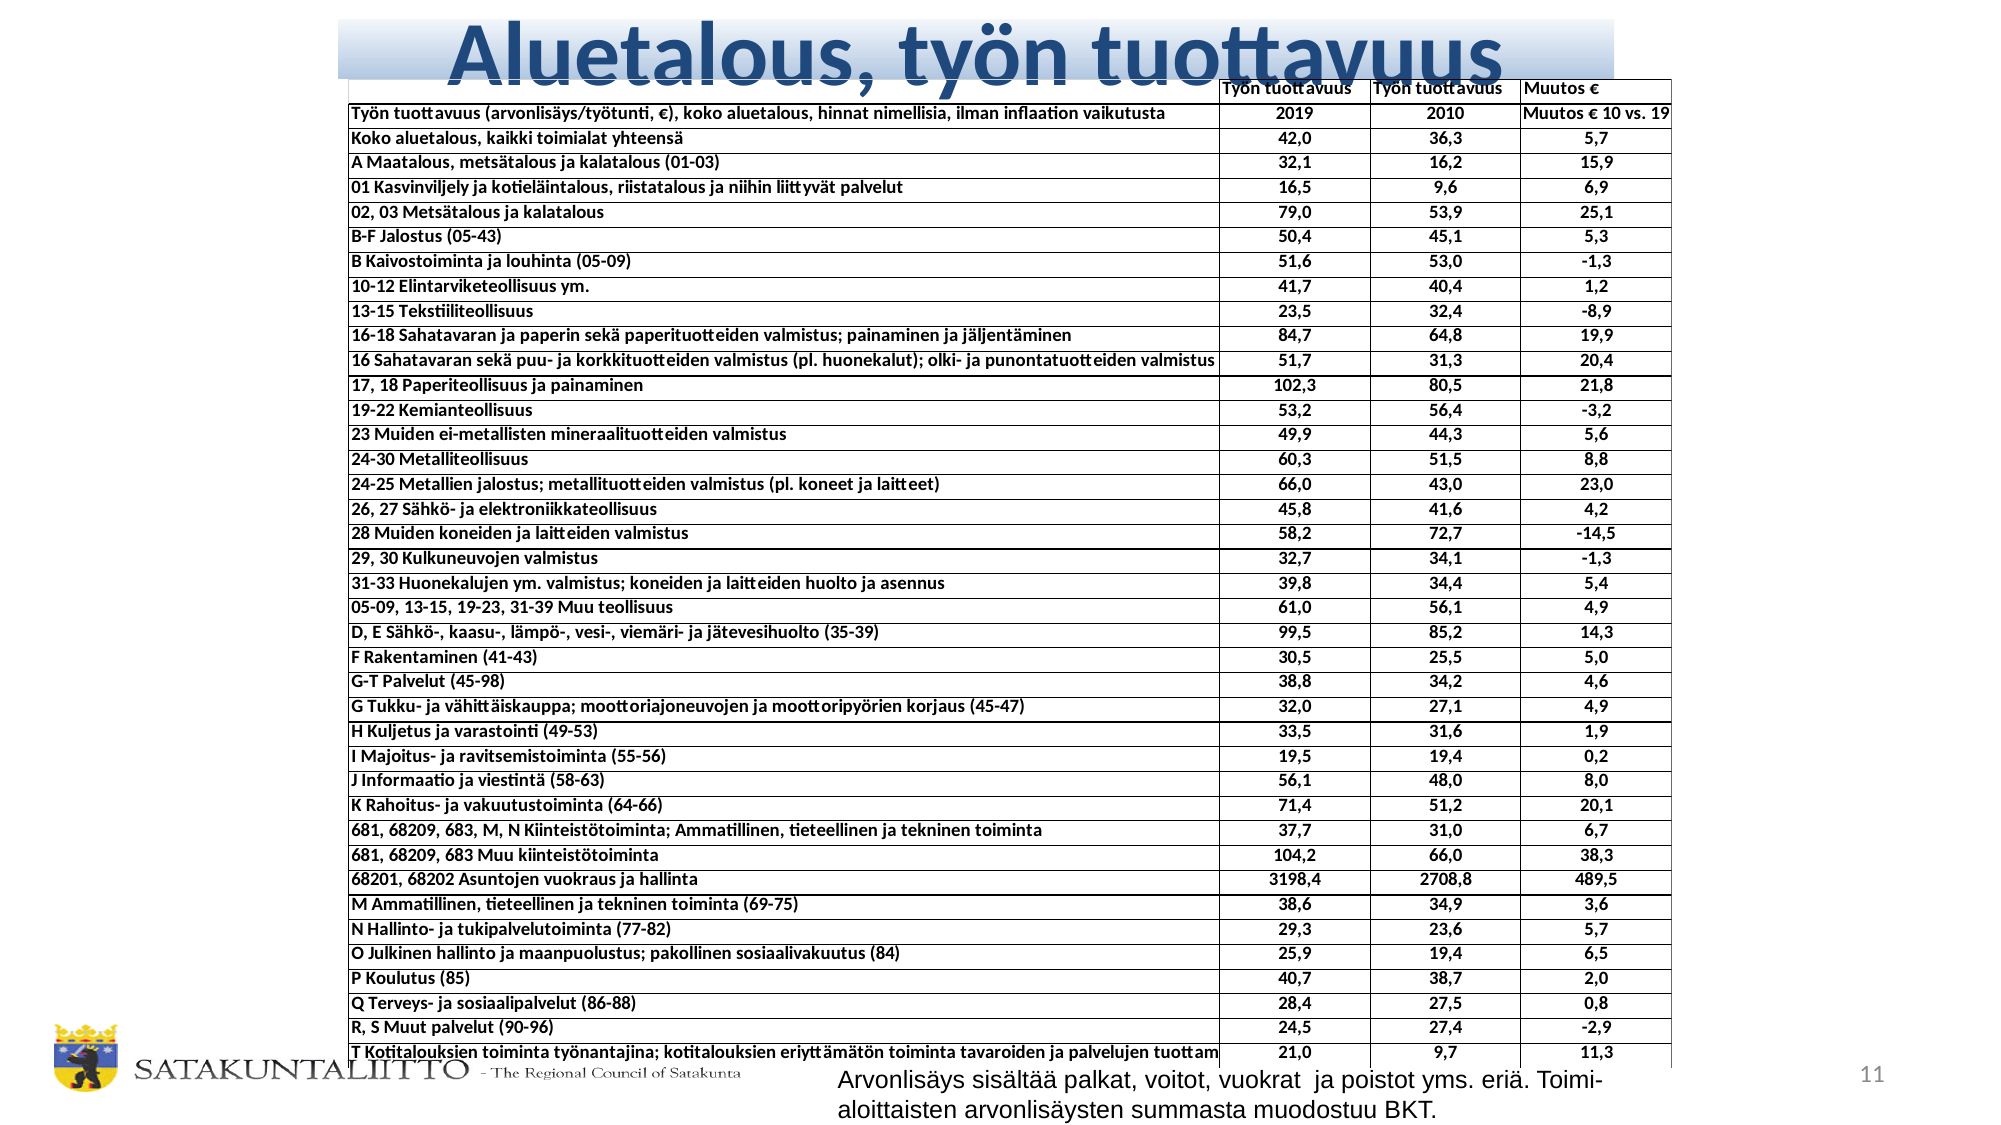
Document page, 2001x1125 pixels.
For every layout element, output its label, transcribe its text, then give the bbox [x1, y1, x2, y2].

text_box Arvonlisäys sisältää palkat, voitot, vuokrat ja poistot yms. eriä. Toimi-aloittaisten arvonlisäysten summasta muodostuu BKT. [822, 1056, 1701, 1125]
picture [54, 1023, 118, 1092]
slide_number 11 [1677, 1042, 1900, 1103]
picture [133, 78, 1673, 1080]
title Aluetalous, työn tuottavuus [338, 19, 1615, 79]
